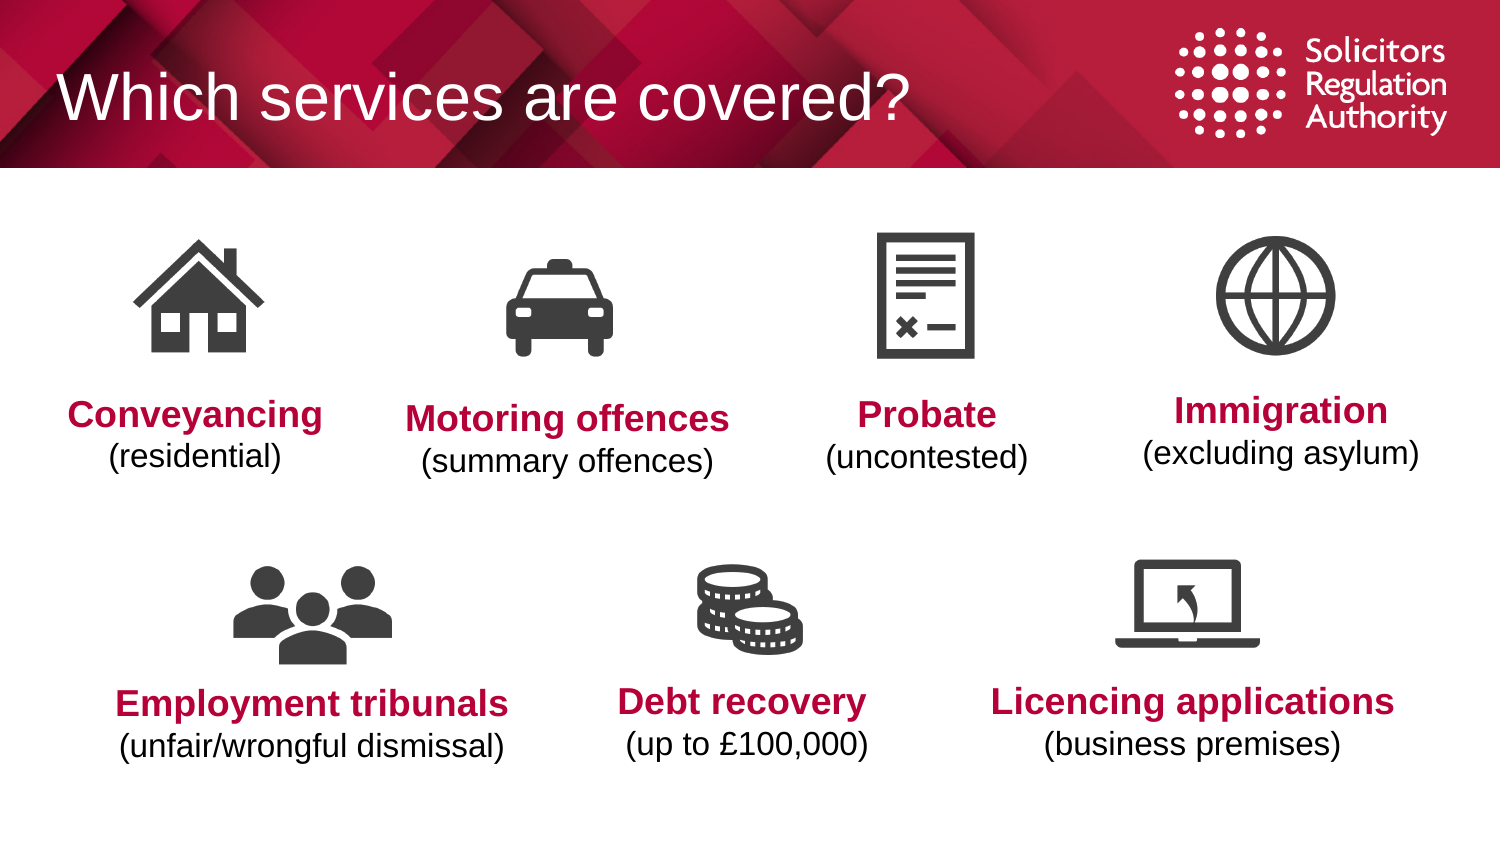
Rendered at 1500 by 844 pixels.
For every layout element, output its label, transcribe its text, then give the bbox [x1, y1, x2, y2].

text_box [88, 525, 1426, 774]
title Which services are covered? [41, 22, 1152, 164]
picture [0, 0, 1500, 168]
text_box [17, 220, 1459, 488]
